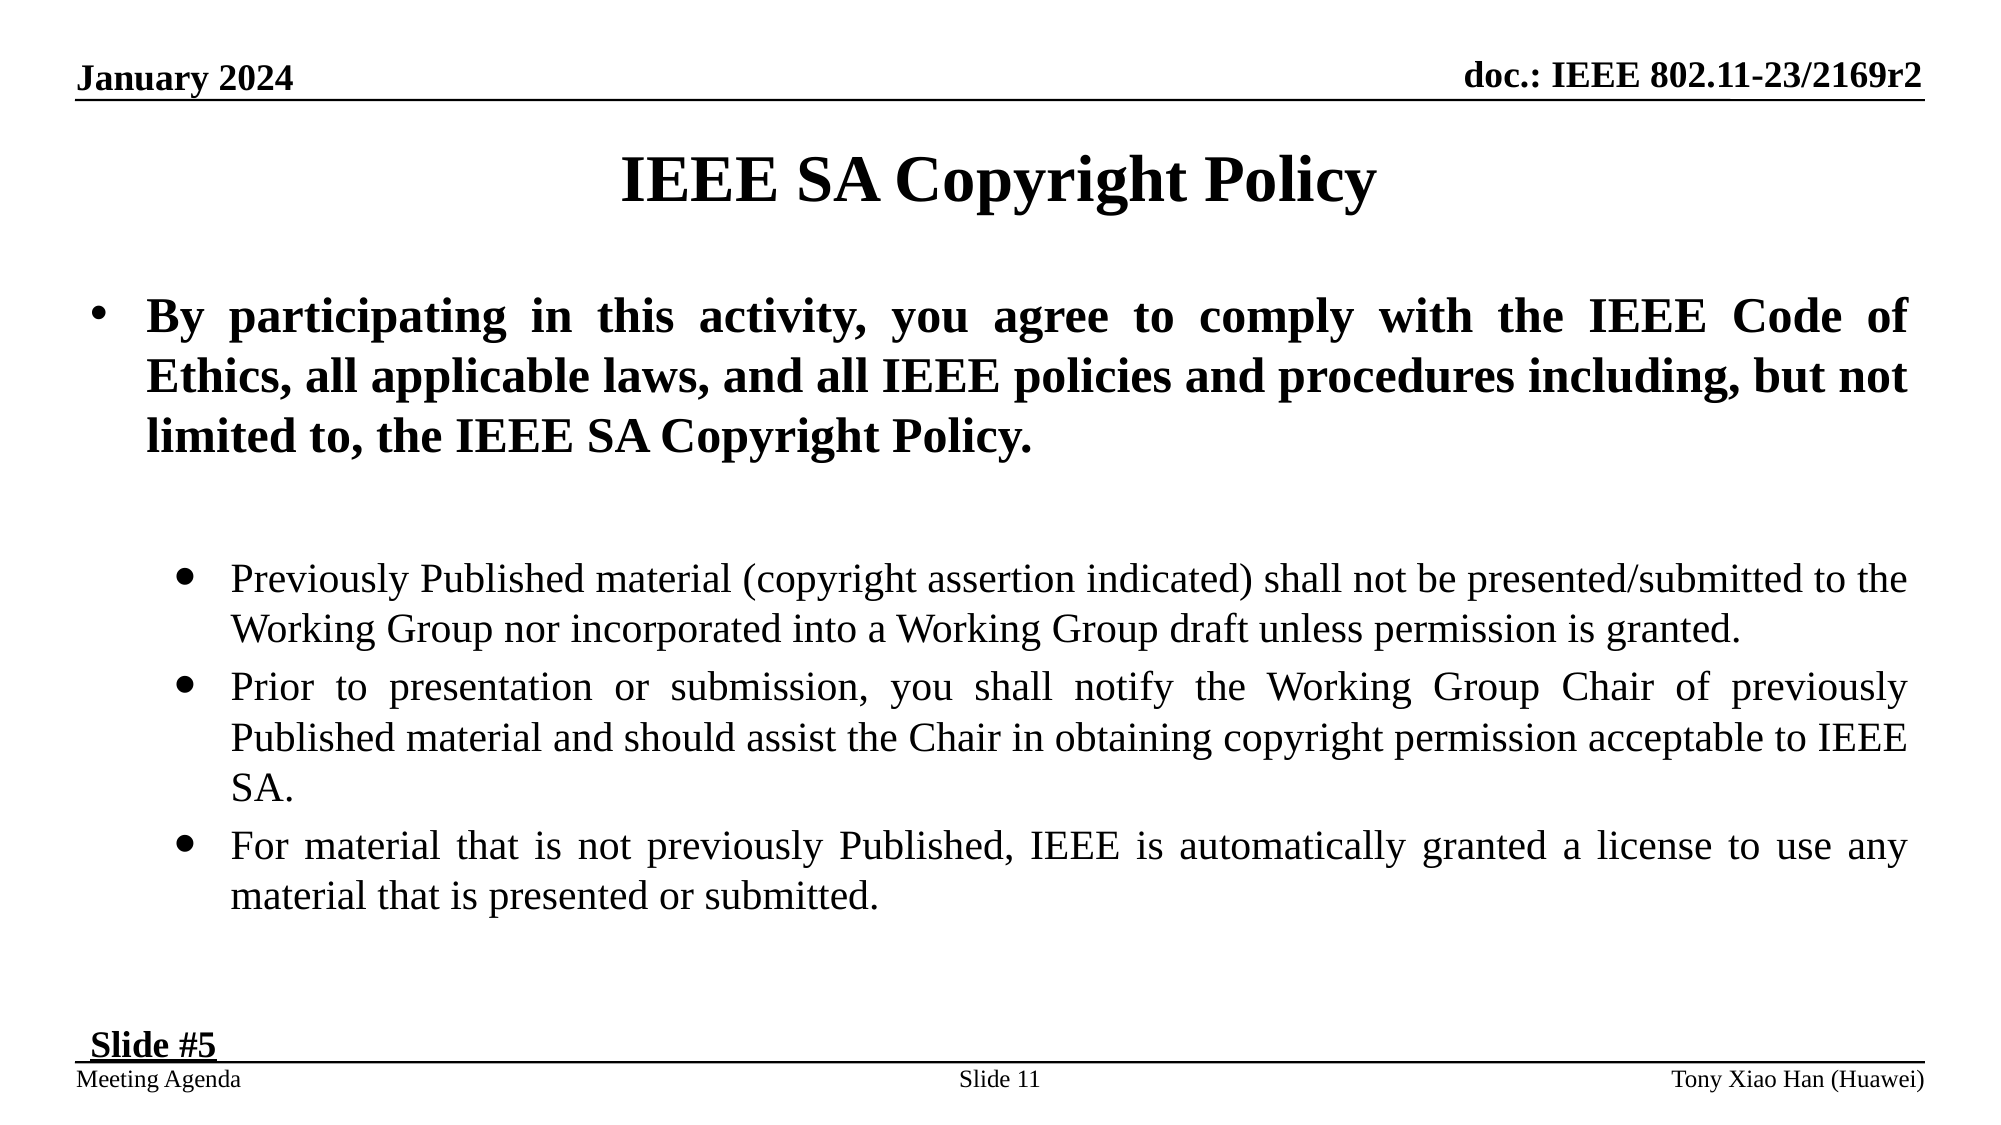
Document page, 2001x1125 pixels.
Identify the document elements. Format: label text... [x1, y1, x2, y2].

text_box Slide #5 [75, 1012, 232, 1073]
list By participating in this activity, you agree to comply with the IEEE Code of Ethics, all applicable laws, and all IEEE policies and procedures including, but not limited to, the IEEE SA Copyright Policy. Previously Published material (copyright assertion indicated) shall not be presented/submitted to the Working Group nor incorporated into a Working Group draft unless permission is granted. Prior to presentation or submission, you shall notify the Working Group Chair of previously Published material and should assist the Chair in obtaining copyright permission acceptable to IEEE SA. For material that is not previously Published, IEEE is automatically granted a license to use any material that is presented or submitted. [75, 275, 1925, 1038]
text_box IEEE SA Copyright Policy [362, 87, 1638, 263]
